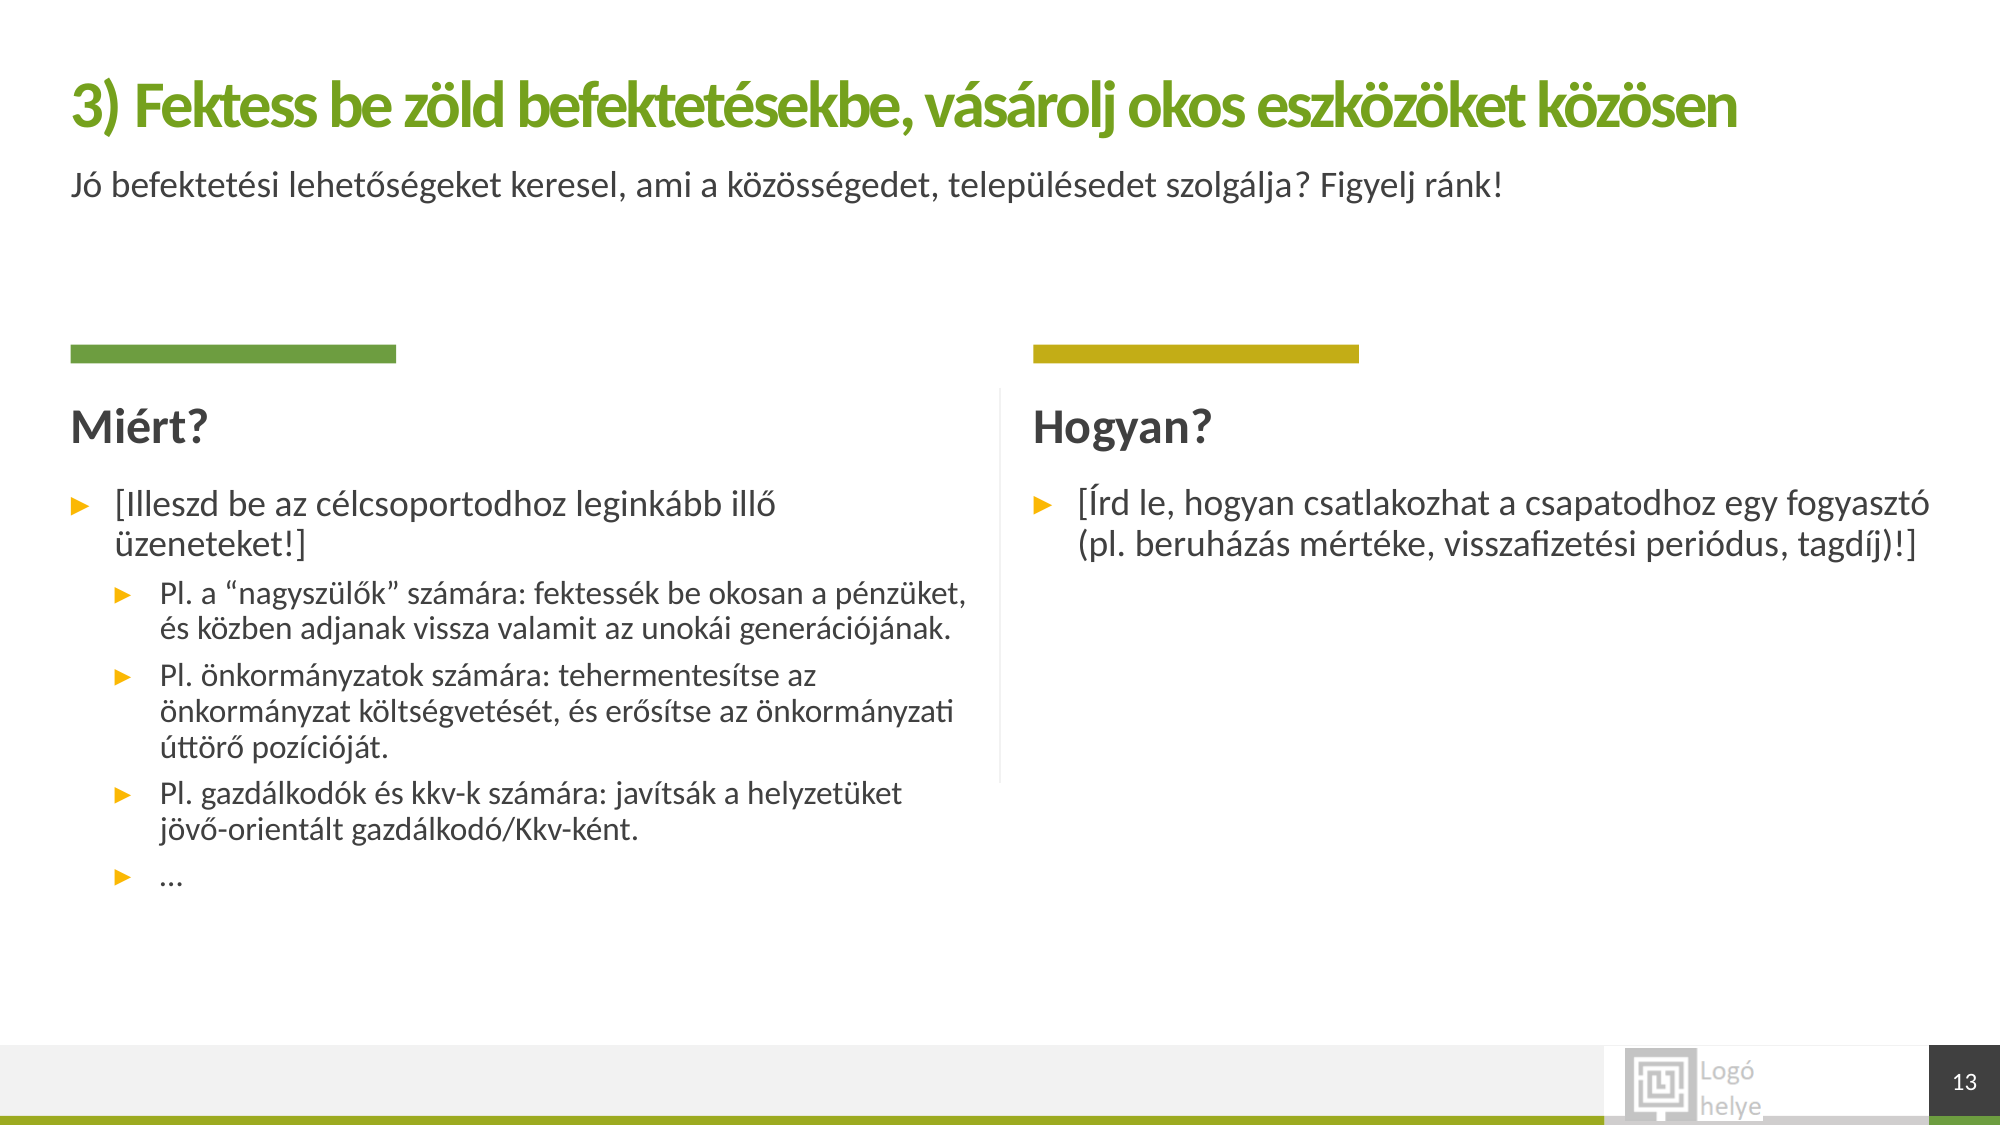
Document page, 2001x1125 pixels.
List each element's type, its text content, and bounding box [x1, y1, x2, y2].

list Hogyan? [1033, 400, 1932, 460]
title 3) Fektess be zöld befektetésekbe, vásárolj okos eszközöket közösen [70, 70, 1932, 142]
list Miért? [70, 400, 969, 460]
list [Írd le, hogyan csatlakozhat a csapatodhoz egy fogyasztó (pl. beruházás mértéke, visszafizetési periódus, tagdíj)!] [1033, 483, 1932, 844]
text_box [70, 343, 397, 364]
picture [1625, 1048, 1763, 1121]
slide_number 13 [1929, 1045, 2000, 1116]
text_box [1032, 343, 1360, 364]
list [Illeszd be az célcsoportodhoz leginkább illő üzeneteket!] Pl. a “nagyszülők” számára: fektessék be okosan a pénzüket, és közben adjanak vissza valamit az unokái generációjának. Pl. önkormányzatok számára: tehermentesítse az önkormányzat költségvetését, és erősítse az önkormányzati úttörő pozícióját. Pl. gazdálkodók és kkv-k számára: javítsák a helyzetüket jövő-orientált gazdálkodó/Kkv-ként. … [70, 484, 969, 845]
list Jó befektetési lehetőségeket keresel, ami a közösségedet, településedet szolgálja? Figyelj ránk! [70, 165, 1931, 225]
